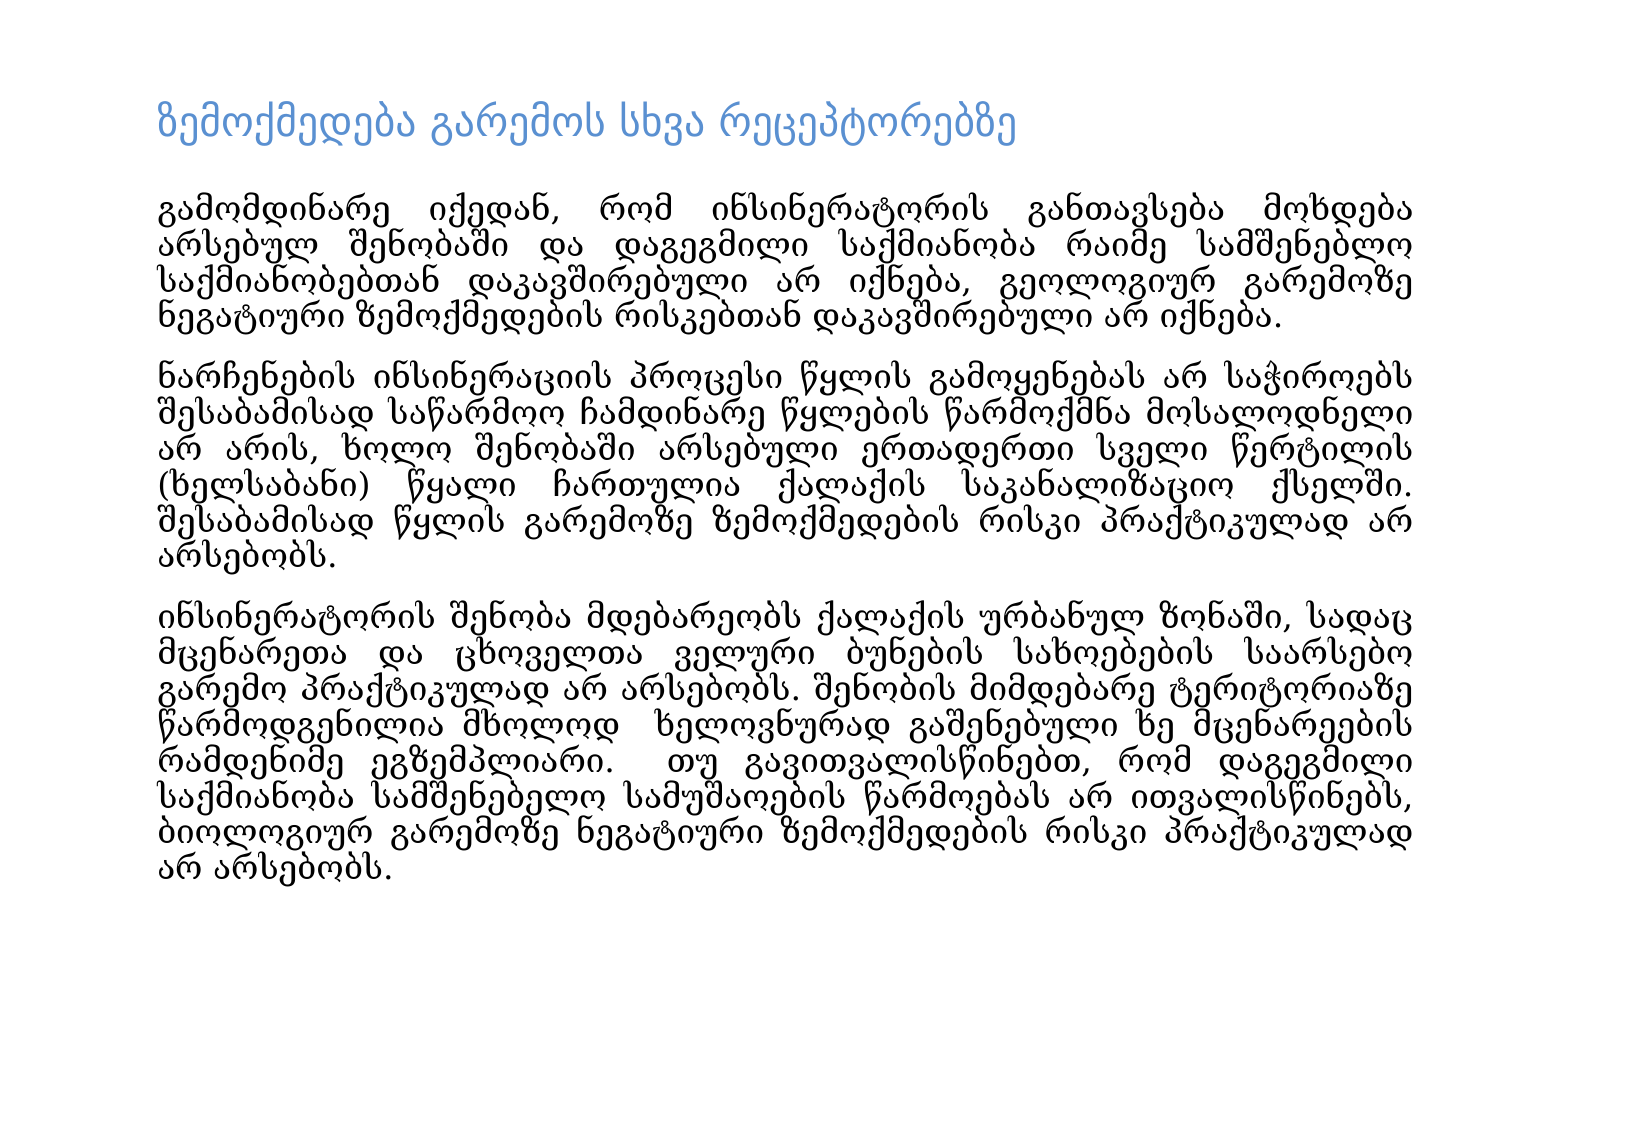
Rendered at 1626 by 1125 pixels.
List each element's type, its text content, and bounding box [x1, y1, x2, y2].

text_box გამომდინარე იქედან, რომ ინსინერატორის განთავსება მოხდება არსებულ შენობაში და დაგეგმილი საქმიანობა რაიმე სამშენებლო საქმიანობებთან დაკავშირებული არ იქნება, გეოლოგიურ გარემოზე ნეგატიური ზემოქმედების რისკებთან დაკავშირებული არ იქნება. ნარჩენების ინსინერაციის პროცესი წყლის გამოყენებას არ საჭიროებს შესაბამისად საწარმოო ჩამდინარე წყლების წარმოქმნა მოსალოდნელი არ არის, ხოლო შენობაში არსებული ერთადერთი სველი წერტილის (ხელსაბანი) წყალი ჩართულია ქალაქის საკანალიზაციო ქსელში. შესაბამისად წყლის გარემოზე ზემოქმედების რისკი პრაქტიკულად არ არსებობს. ინსინერატორის შენობა მდებარეობს ქალაქის ურბანულ ზონაში, სადაც მცენარეთა და ცხოველთა ველური ბუნების სახოებების საარსებო გარემო პრაქტიკულად არ არსებობს. შენობის მიმდებარე ტერიტორიაზე წარმოდგენილია მხოლოდ ხელოვნურად გაშენებული ხე მცენარეების რამდენიმე ეგზემპლიარი. თუ გავითვალისწინებთ, რომ დაგეგმილი საქმიანობა სამშენებელო სამუშაოების წარმოებას არ ითვალისწინებს, ბიოლოგიურ გარემოზე ნეგატიური ზემოქმედების რისკი პრაქტიკულად არ არსებობს. [142, 184, 1431, 982]
text_box ზემოქმედება გარემოს სხვა რეცეპტორებზე [142, 48, 1544, 154]
